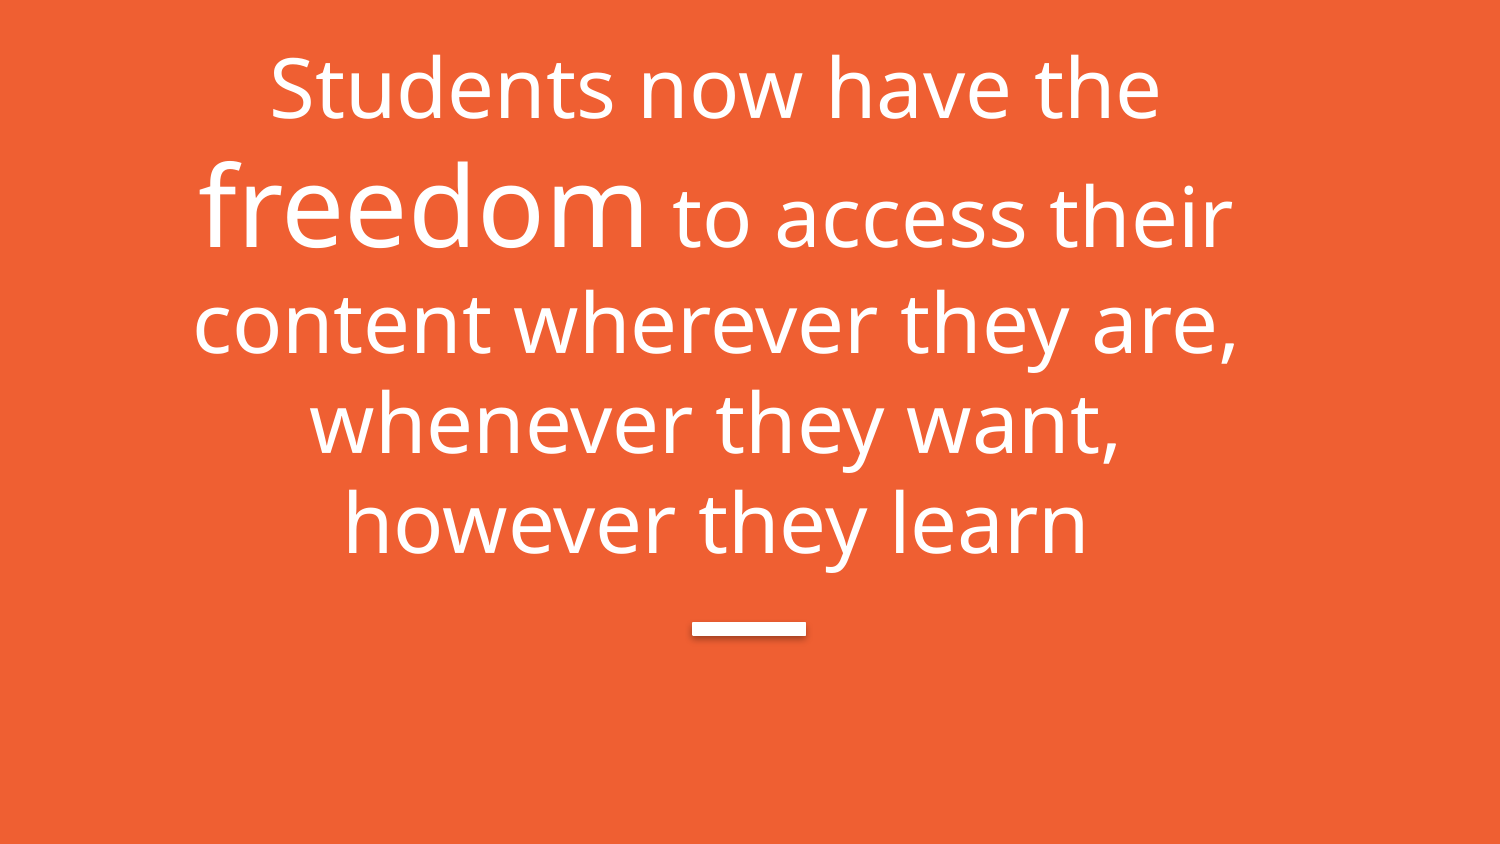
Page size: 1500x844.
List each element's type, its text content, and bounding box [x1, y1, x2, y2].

title Students now have the freedom to access their content wherever they are, whenever they want, however they learn [145, 35, 1288, 411]
